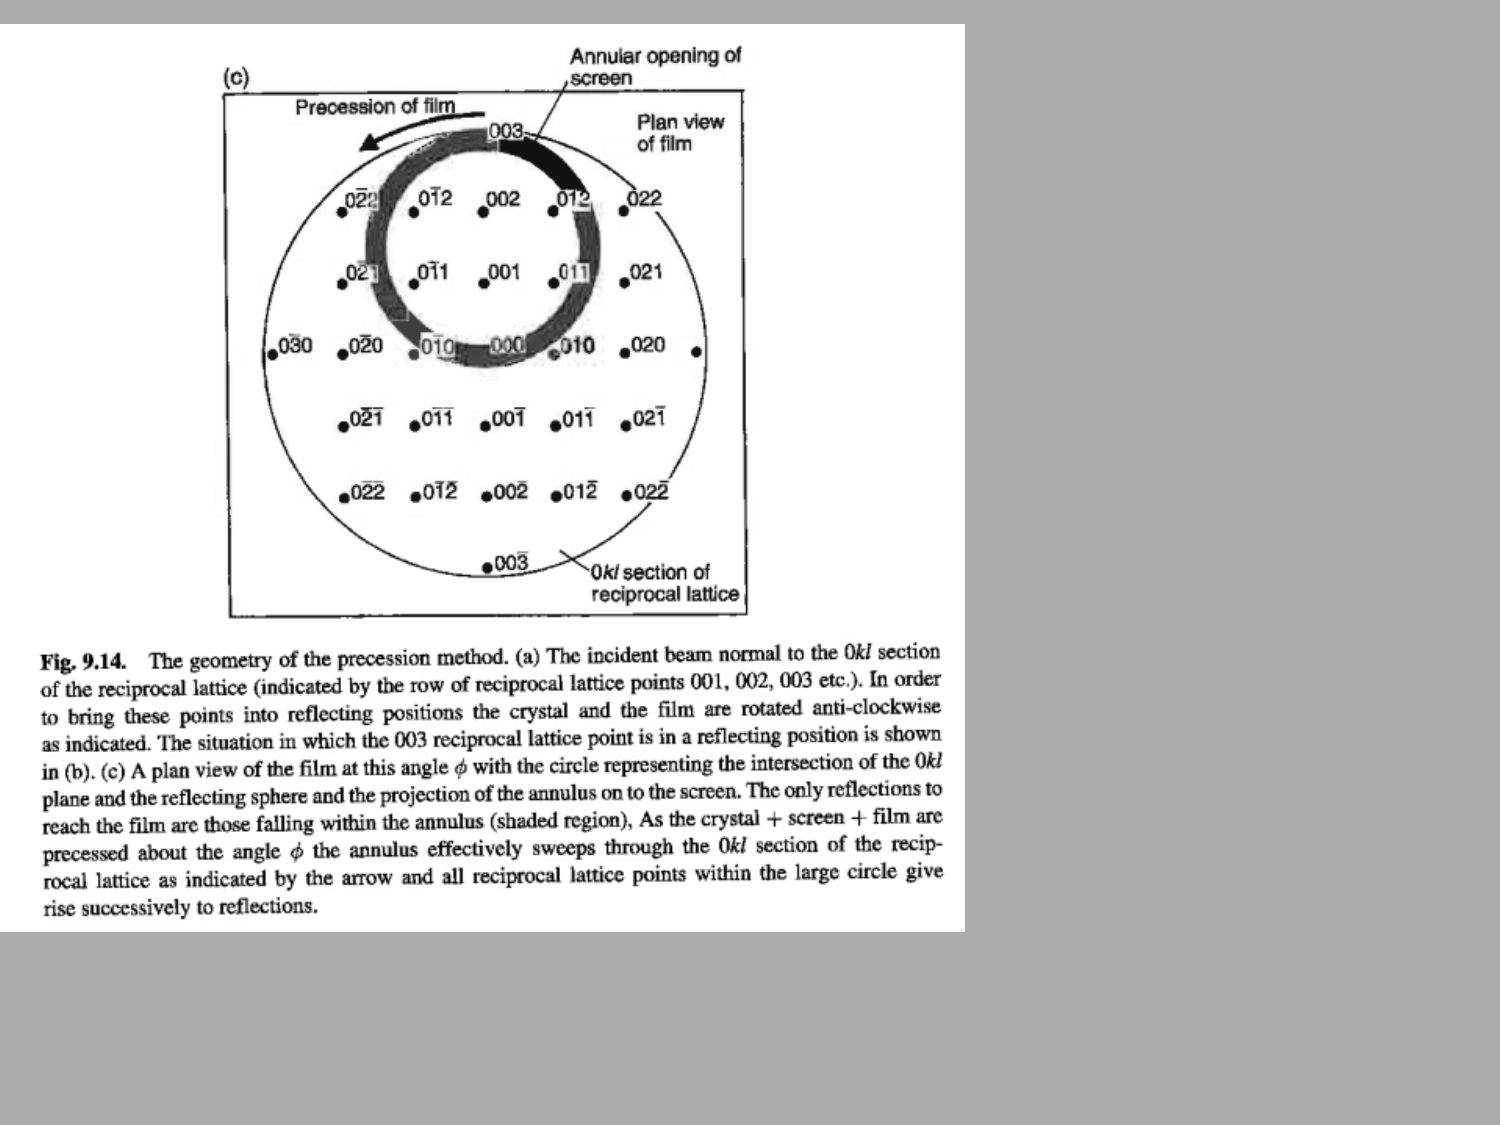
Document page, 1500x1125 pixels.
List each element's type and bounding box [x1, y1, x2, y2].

picture [0, 24, 965, 932]
